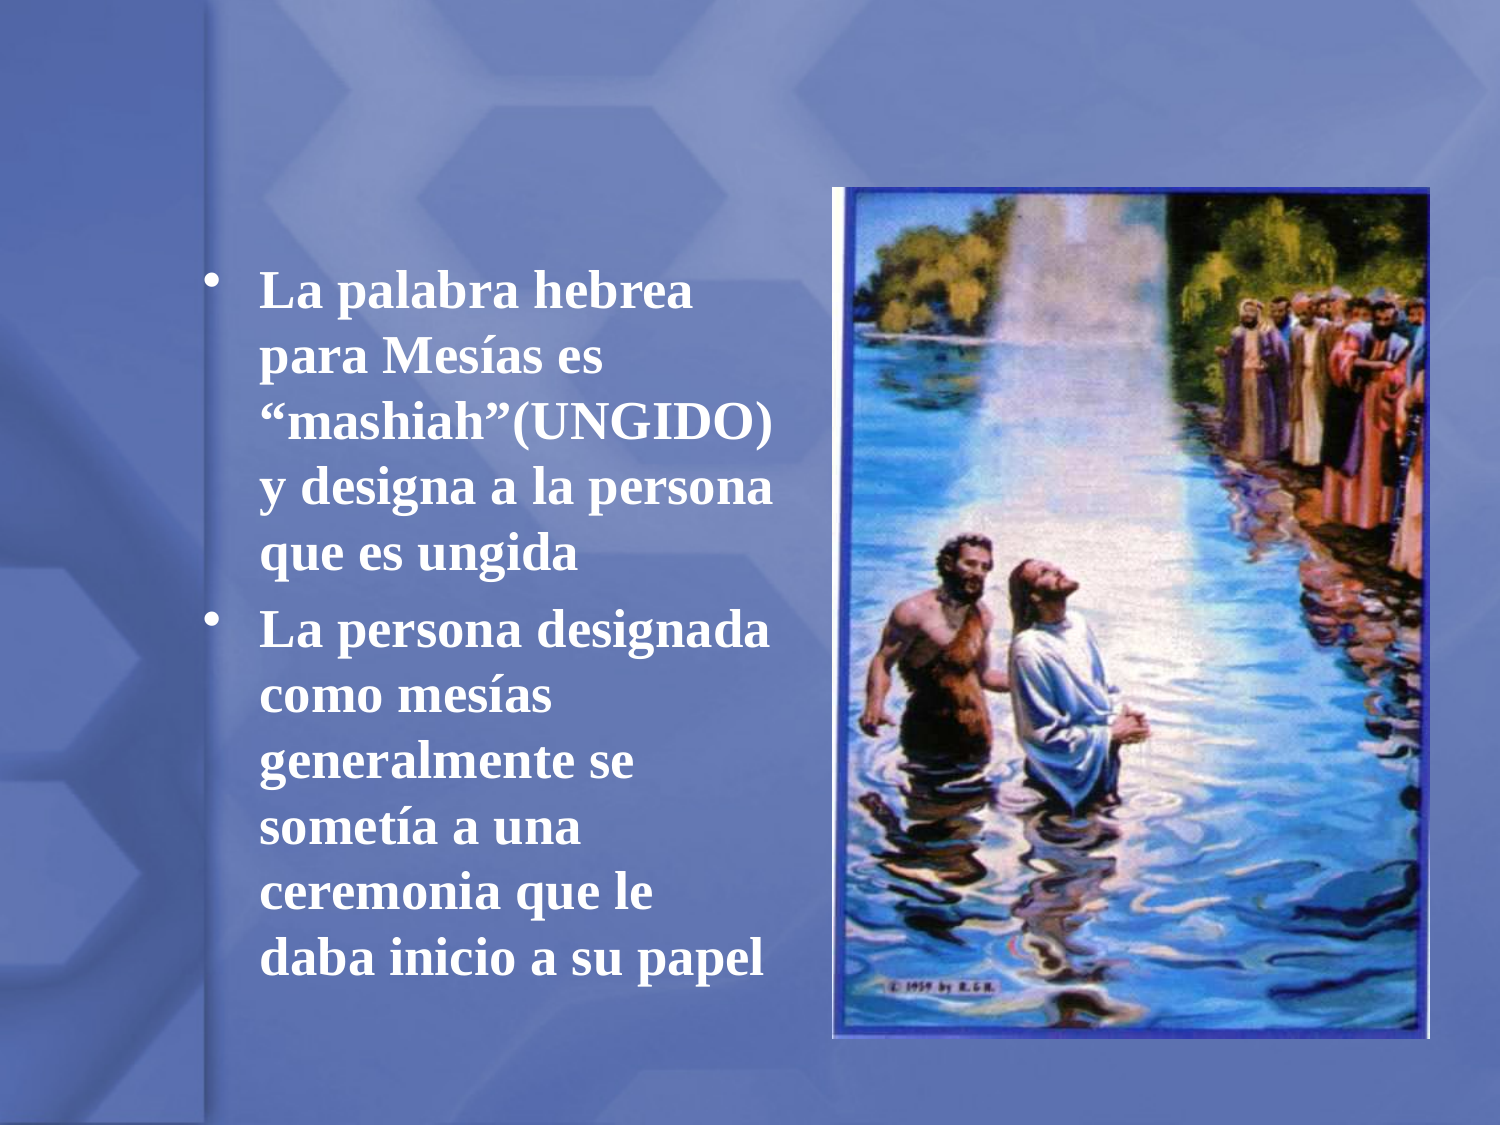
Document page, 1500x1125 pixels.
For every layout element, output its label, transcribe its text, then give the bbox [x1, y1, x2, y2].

list La palabra hebrea para Mesías es “mashiah”(UNGIDO) y designa a la persona que es ungida La persona designada como mesías generalmente se sometía a una ceremonia que le daba inicio a su papel [187, 245, 798, 1079]
picture [0, 0, 1500, 1125]
